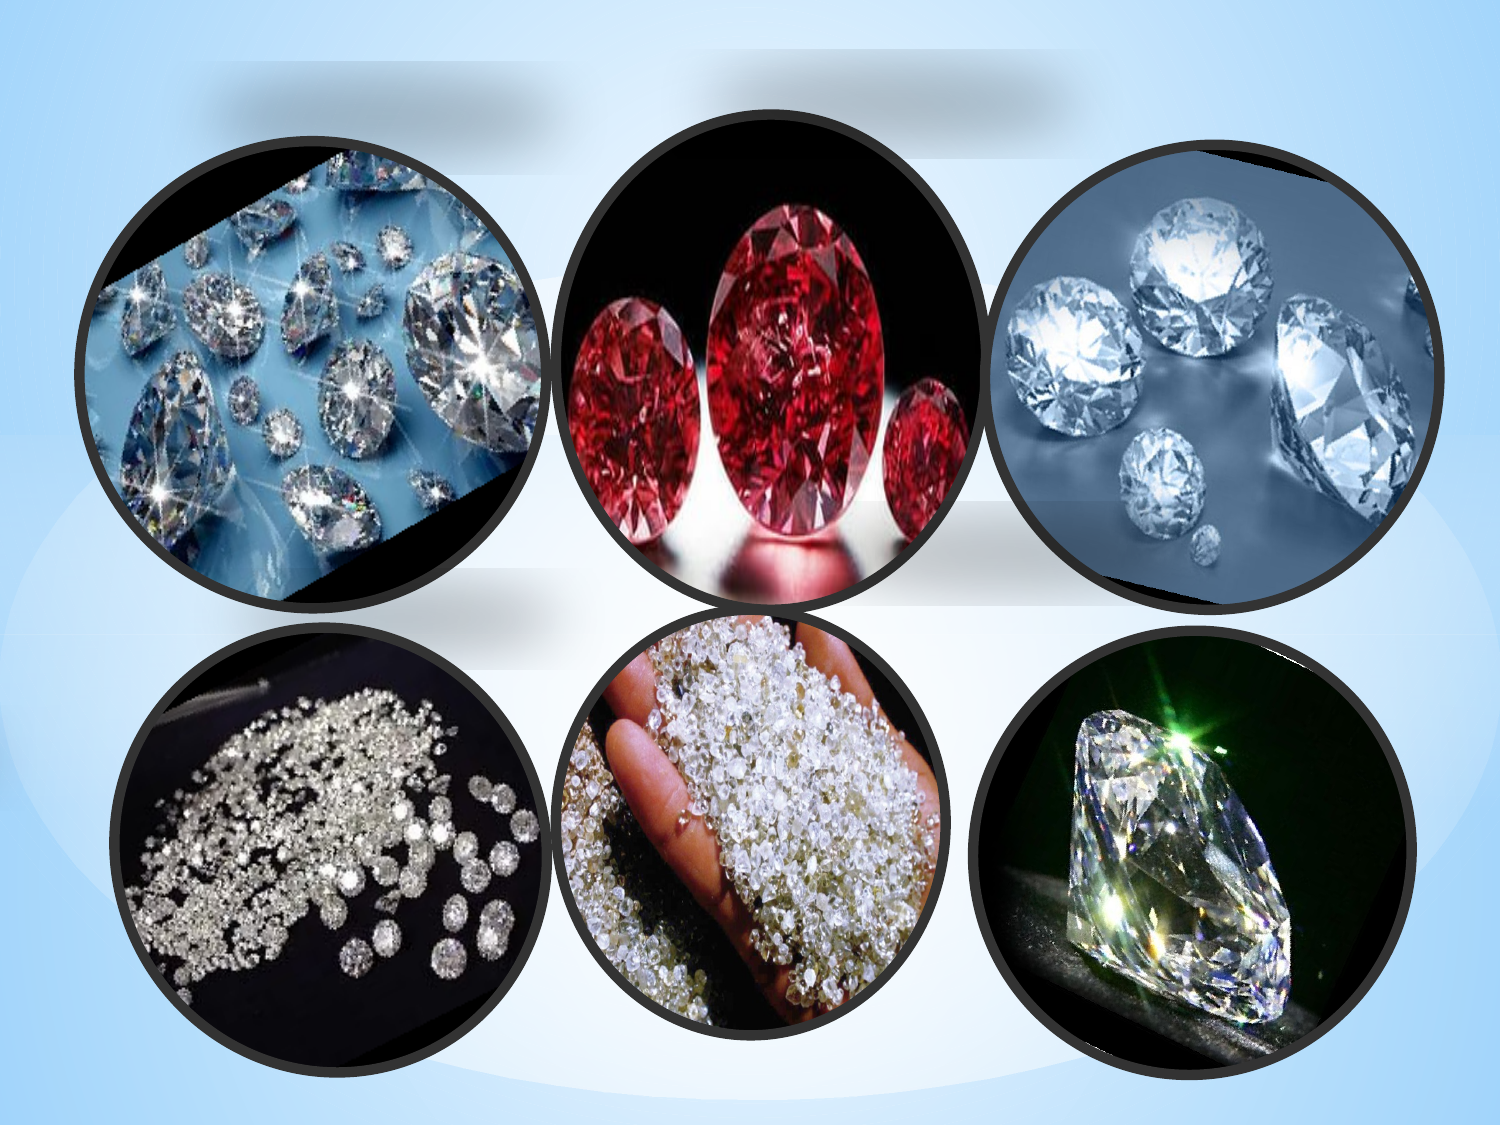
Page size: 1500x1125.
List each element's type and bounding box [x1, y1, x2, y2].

picture [555, 114, 1440, 1036]
picture [973, 629, 1412, 1076]
picture [115, 625, 546, 1075]
picture [79, 140, 547, 609]
